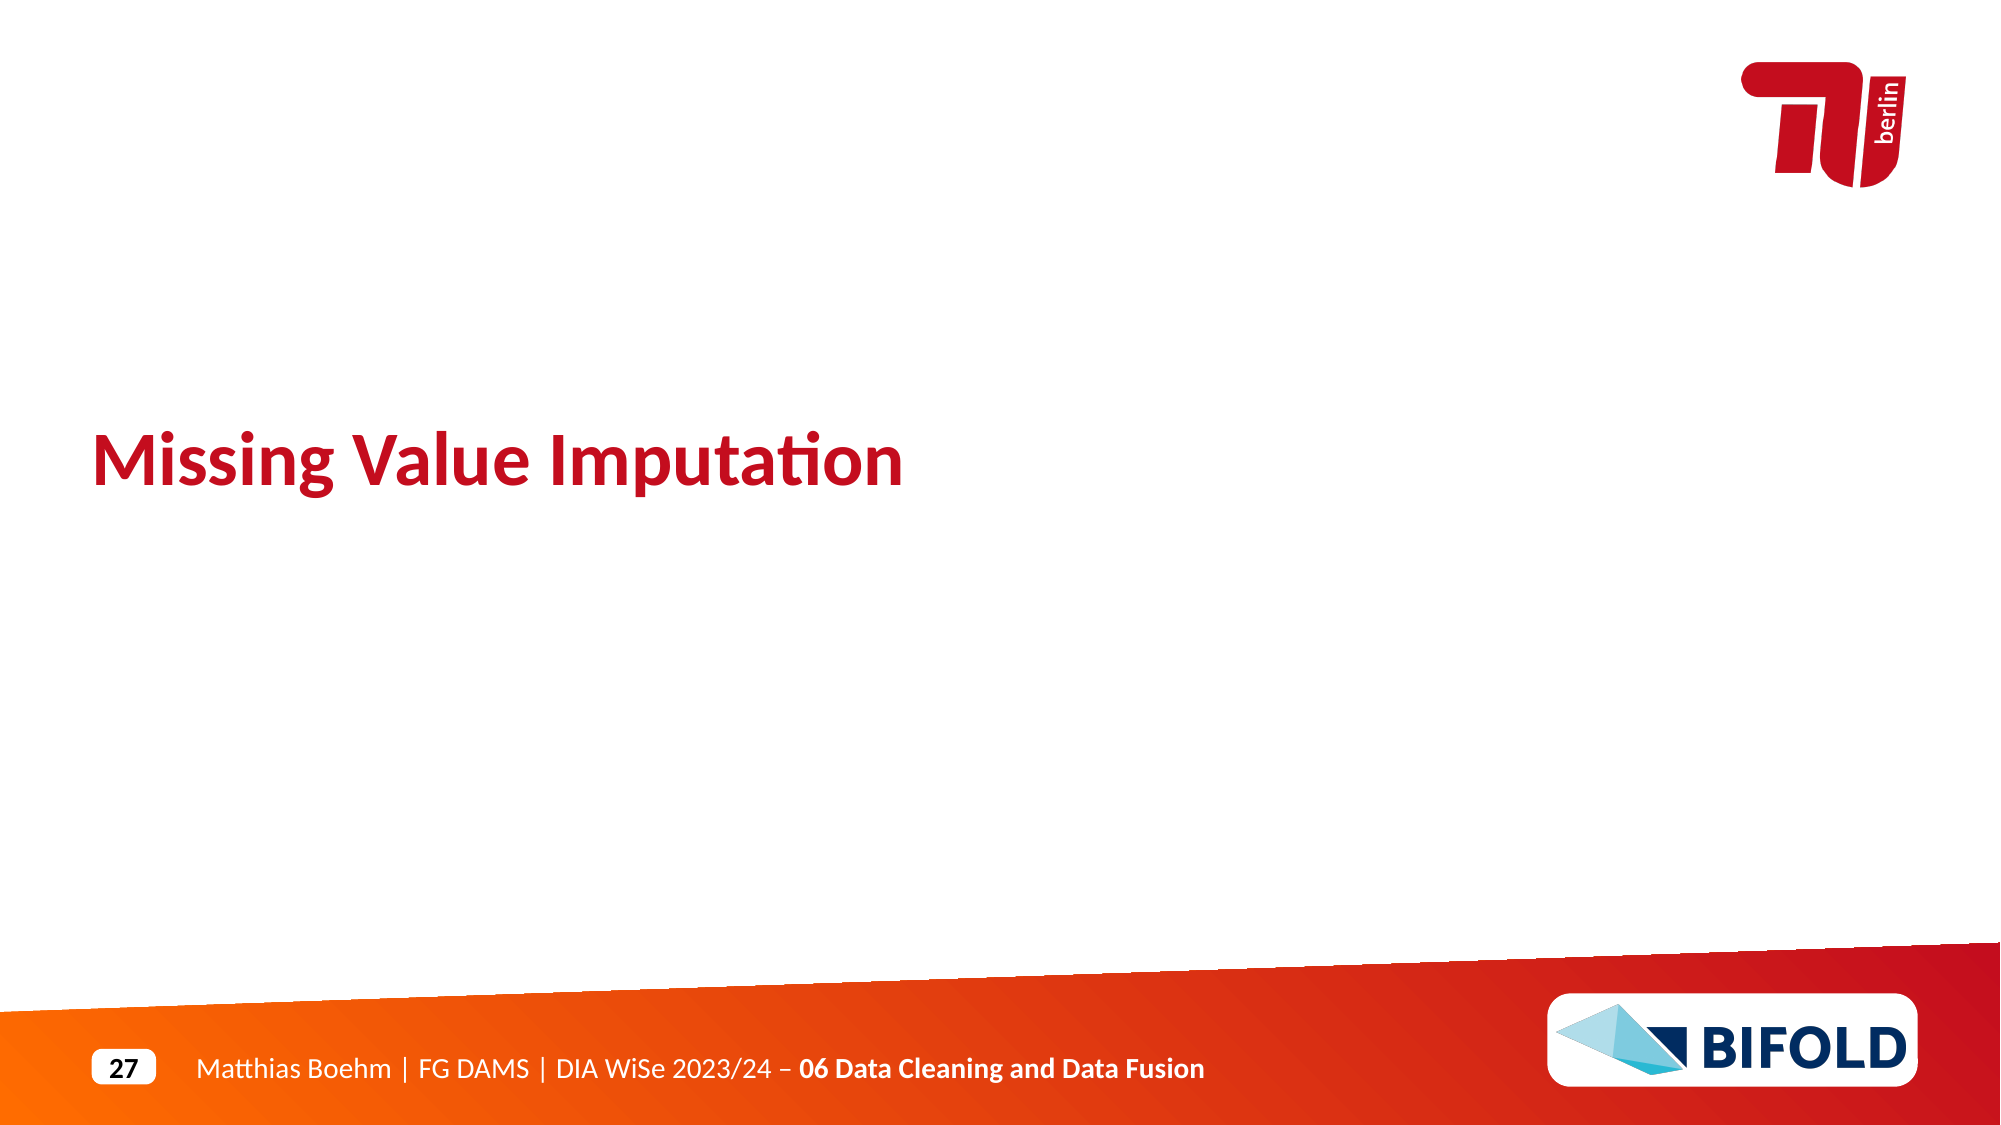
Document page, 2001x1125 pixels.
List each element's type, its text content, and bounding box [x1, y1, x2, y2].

picture [1556, 1004, 1906, 1075]
list Missing Value Imputation [91, 423, 1455, 542]
picture [1741, 62, 1906, 188]
